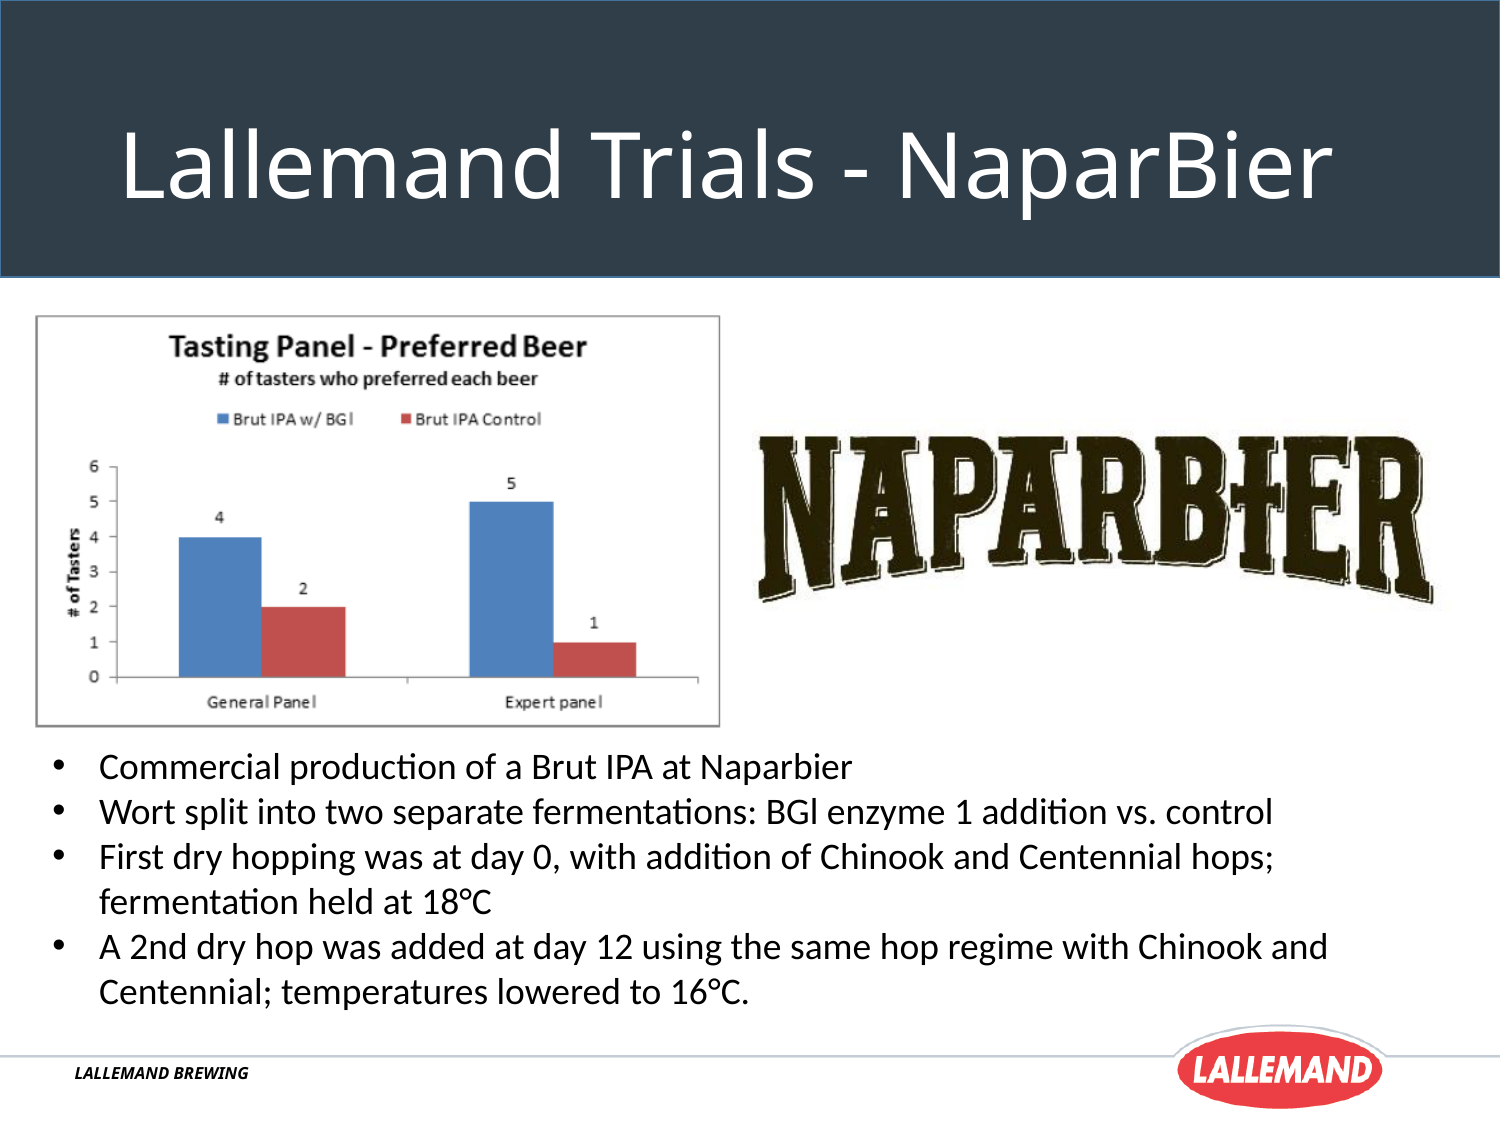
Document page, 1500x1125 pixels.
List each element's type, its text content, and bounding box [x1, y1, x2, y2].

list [24, 299, 731, 738]
picture [0, 1011, 1500, 1125]
title Lallemand Trials - NaparBier [103, 59, 1397, 278]
picture [731, 398, 1459, 638]
text_box Commercial production of a Brut IPA at Naparbier Wort split into two separate fermentations: BGl enzyme 1 addition vs. control First dry hopping was at day 0, with addition of Chinook and Centennial hops; fermentation held at 18°C A 2nd dry hop was added at day 12 using the same hop regime with Chinook and Centennial; temperatures lowered to 16°C. [37, 712, 1364, 1020]
